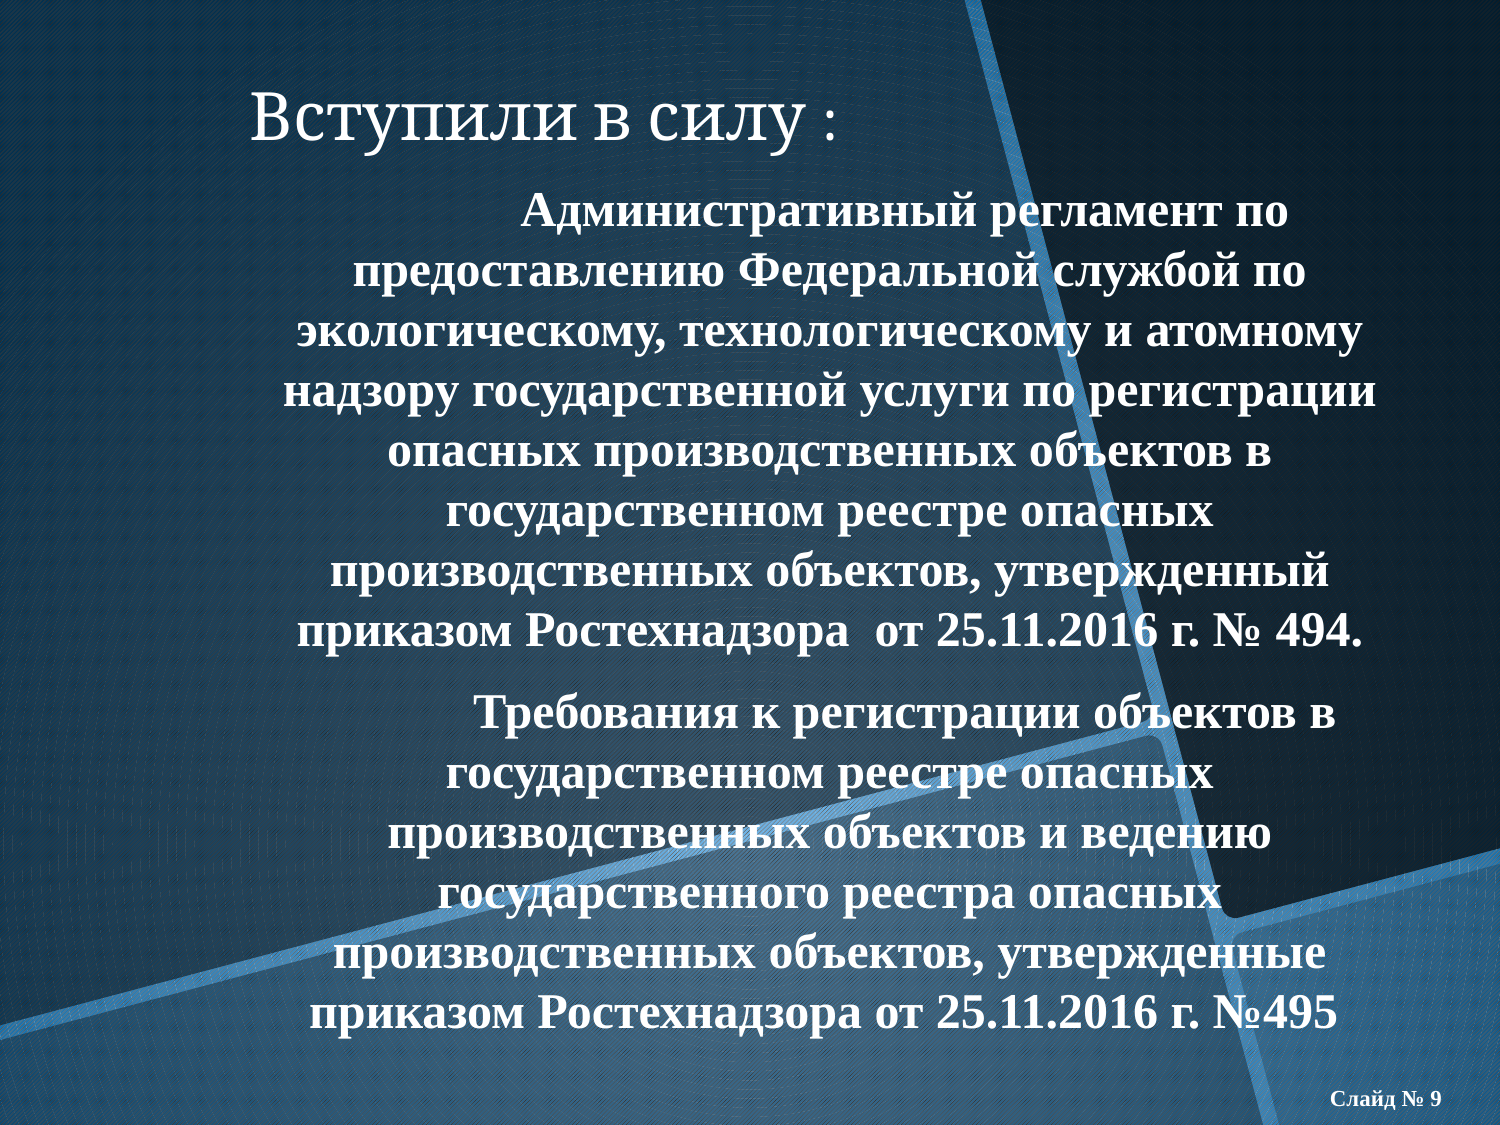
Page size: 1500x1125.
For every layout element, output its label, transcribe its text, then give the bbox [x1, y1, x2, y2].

text_box Слайд № 9 [1315, 1076, 1457, 1119]
list Вступили в силу : Административный регламент по предоставлению Федеральной службой по экологическому, технологическому и атомному надзору государственной услуги по регистрации опасных производственных объектов в государственном реестре опасных производственных объектов, утвержденный приказом Ростехнадзора от 25.11.2016 г. № 494. Требования к регистрации объектов в государственном реестре опасных производственных объектов и ведению государственного реестра опасных производственных объектов, утвержденные приказом Ростехнадзора от 25.11.2016 г. №495 [174, 66, 1425, 1048]
